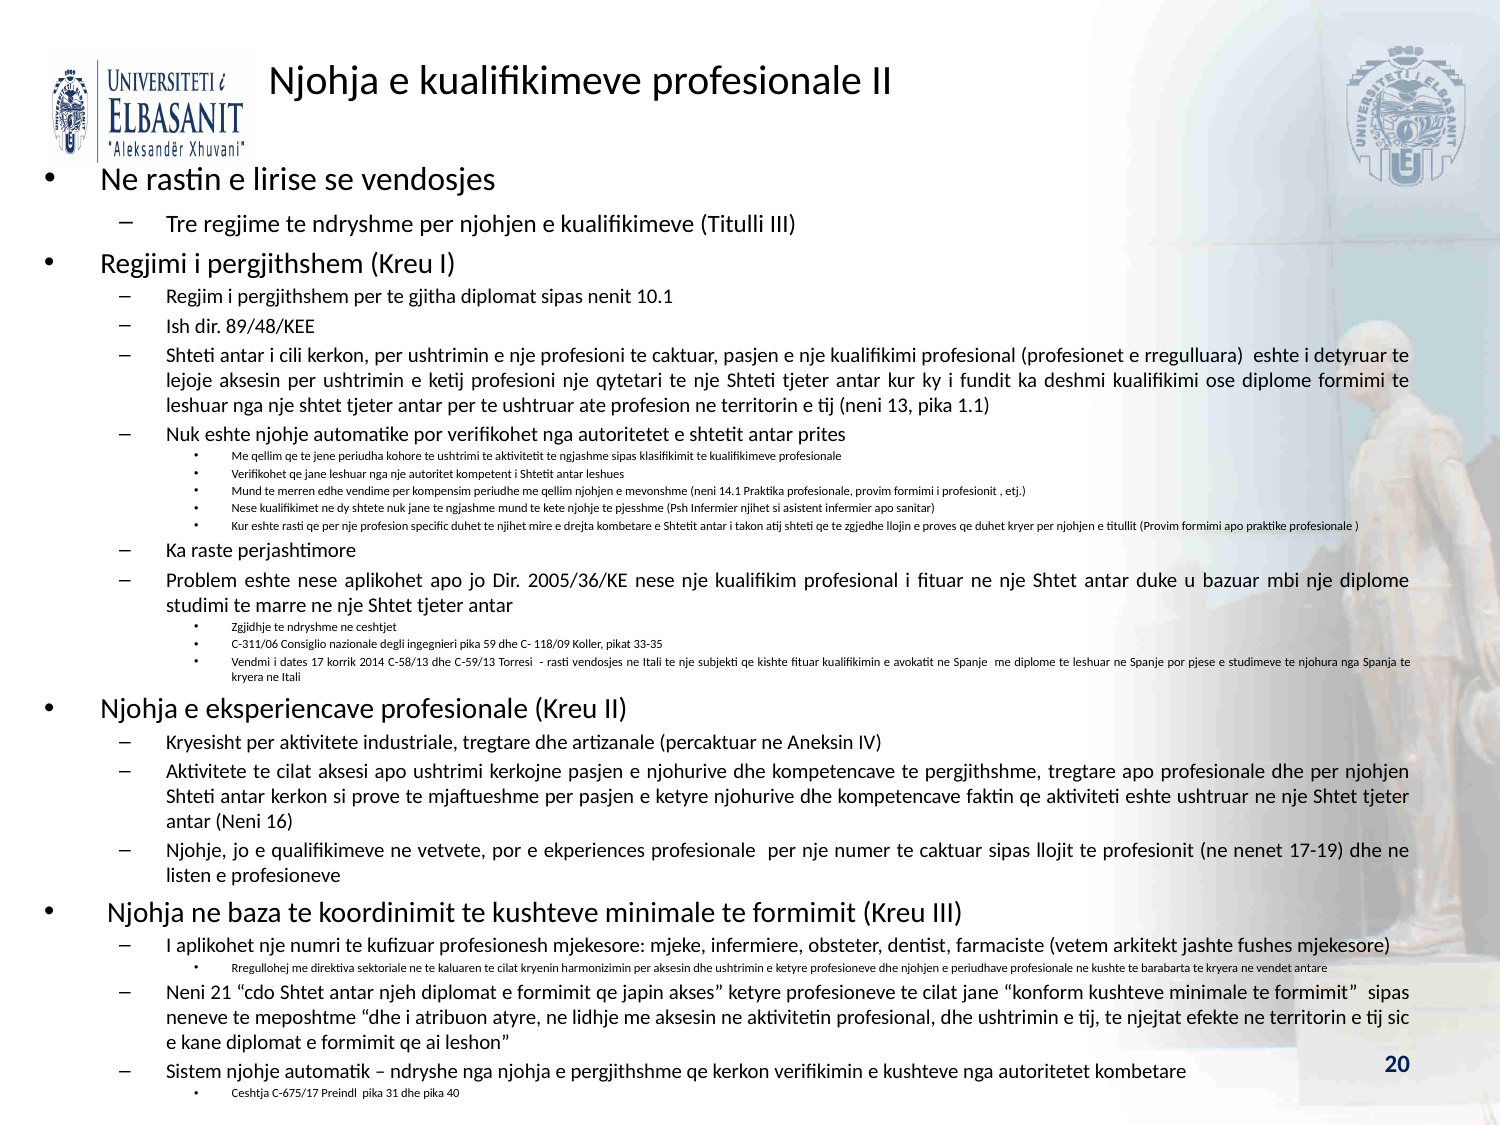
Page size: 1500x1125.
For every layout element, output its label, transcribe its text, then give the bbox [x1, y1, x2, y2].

text_box Njohja e kualifikimeve profesionale II [253, 45, 969, 149]
text_box Ne rastin e lirise se vendosjes Tre regjime te ndryshme per njohjen e kualifikimeve (Titulli III) Regjimi i pergjithshem (Kreu I) Regjim i pergjithshem per te gjitha diplomat sipas nenit 10.1 Ish dir. 89/48/KEE Shteti antar i cili kerkon, per ushtrimin e nje profesioni te caktuar, pasjen e nje kualifikimi profesional (profesionet e rregulluara) eshte i detyruar te lejoje aksesin per ushtrimin e ketij profesioni nje qytetari te nje Shteti tjeter antar kur ky i fundit ka deshmi kualifikimi ose diplome formimi te leshuar nga nje shtet tjeter antar per te ushtruar ate profesion ne territorin e tij (neni 13, pika 1.1) Nuk eshte njohje automatike por verifikohet nga autoritetet e shtetit antar prites Me qellim qe te jene periudha kohore te ushtrimi te aktivitetit te ngjashme sipas klasifikimit te kualifikimeve profesionale Verifikohet qe jane leshuar nga nje autoritet kompetent i Shtetit antar leshues Mund te merren edhe vendime per kompensim periudhe me qellim njohjen e mevonshme (neni 14.1 Praktika profesionale, provim formimi i profesionit , etj.) Nese kualifikimet ne dy shtete nuk jane te ngjashme mund te kete njohje te pjesshme (Psh Infermier njihet si asistent infermier apo sanitar) Kur eshte rasti qe per nje profesion specific duhet te njihet mire e drejta kombetare e Shtetit antar i takon atij shteti qe te zgjedhe llojin e proves qe duhet kryer per njohjen e titullit (Provim formimi apo praktike profesionale ) Ka raste perjashtimore Problem eshte nese aplikohet apo jo Dir. 2005/36/KE nese nje kualifikim profesional i fituar ne nje Shtet antar duke u bazuar mbi nje diplome studimi te marre ne nje Shtet tjeter antar Zgjidhje te ndryshme ne ceshtjet C-311/06 Consiglio nazionale degli ingegnieri pika 59 dhe C- 118/09 Koller, pikat 33-35 Vendmi i dates 17 korrik 2014 C-58/13 dhe C-59/13 Torresi - rasti vendosjes ne Itali te nje subjekti qe kishte fituar kualifikimin e avokatit ne Spanje me diplome te leshuar ne Spanje por pjese e studimeve te njohura nga Spanja te kryera ne Itali Njohja e eksperiencave profesionale (Kreu II) Kryesisht per aktivitete industriale, tregtare dhe artizanale (percaktuar ne Aneksin IV) Aktivitete te cilat aksesi apo ushtrimi kerkojne pasjen e njohurive dhe kompetencave te pergjithshme, tregtare apo profesionale dhe per njohjen Shteti antar kerkon si prove te mjaftueshme per pasjen e ketyre njohurive dhe kompetencave faktin qe aktiviteti eshte ushtruar ne nje Shtet tjeter antar (Neni 16) Njohje, jo e qualifikimeve ne vetvete, por e ekperiences profesionale per nje numer te caktuar sipas llojit te profesionit (ne nenet 17-19) dhe ne listen e profesioneve Njohja ne baza te koordinimit te kushteve minimale te formimit (Kreu III) I aplikohet nje numri te kufizuar profesionesh mjekesore: mjeke, infermiere, obsteter, dentist, farmaciste (vetem arkitekt jashte fushes mjekesore) Rregullohej me direktiva sektoriale ne te kaluaren te cilat kryenin harmonizimin per aksesin dhe ushtrimin e ketyre profesioneve dhe njohjen e periudhave profesionale ne kushte te barabarta te kryera ne vendet antare Neni 21 “cdo Shtet antar njeh diplomat e formimit qe japin akses” ketyre profesioneve te cilat jane “konform kushteve minimale te formimit” sipas neneve te meposhtme “dhe i atribuon atyre, ne lidhje me aksesin ne aktivitetin profesional, dhe ushtrimin e tij, te njejtat efekte ne territorin e tij sic e kane diplomat e formimit qe ai leshon” Sistem njohje automatik – ndryshe nga njohja e pergjithshme qe kerkon verifikimin e kushteve nga autoritetet kombetare Ceshtja C-675/17 Preindl pika 31 dhe pika 40 [29, 149, 969, 938]
picture [46, 46, 255, 173]
picture [974, 0, 1500, 1125]
